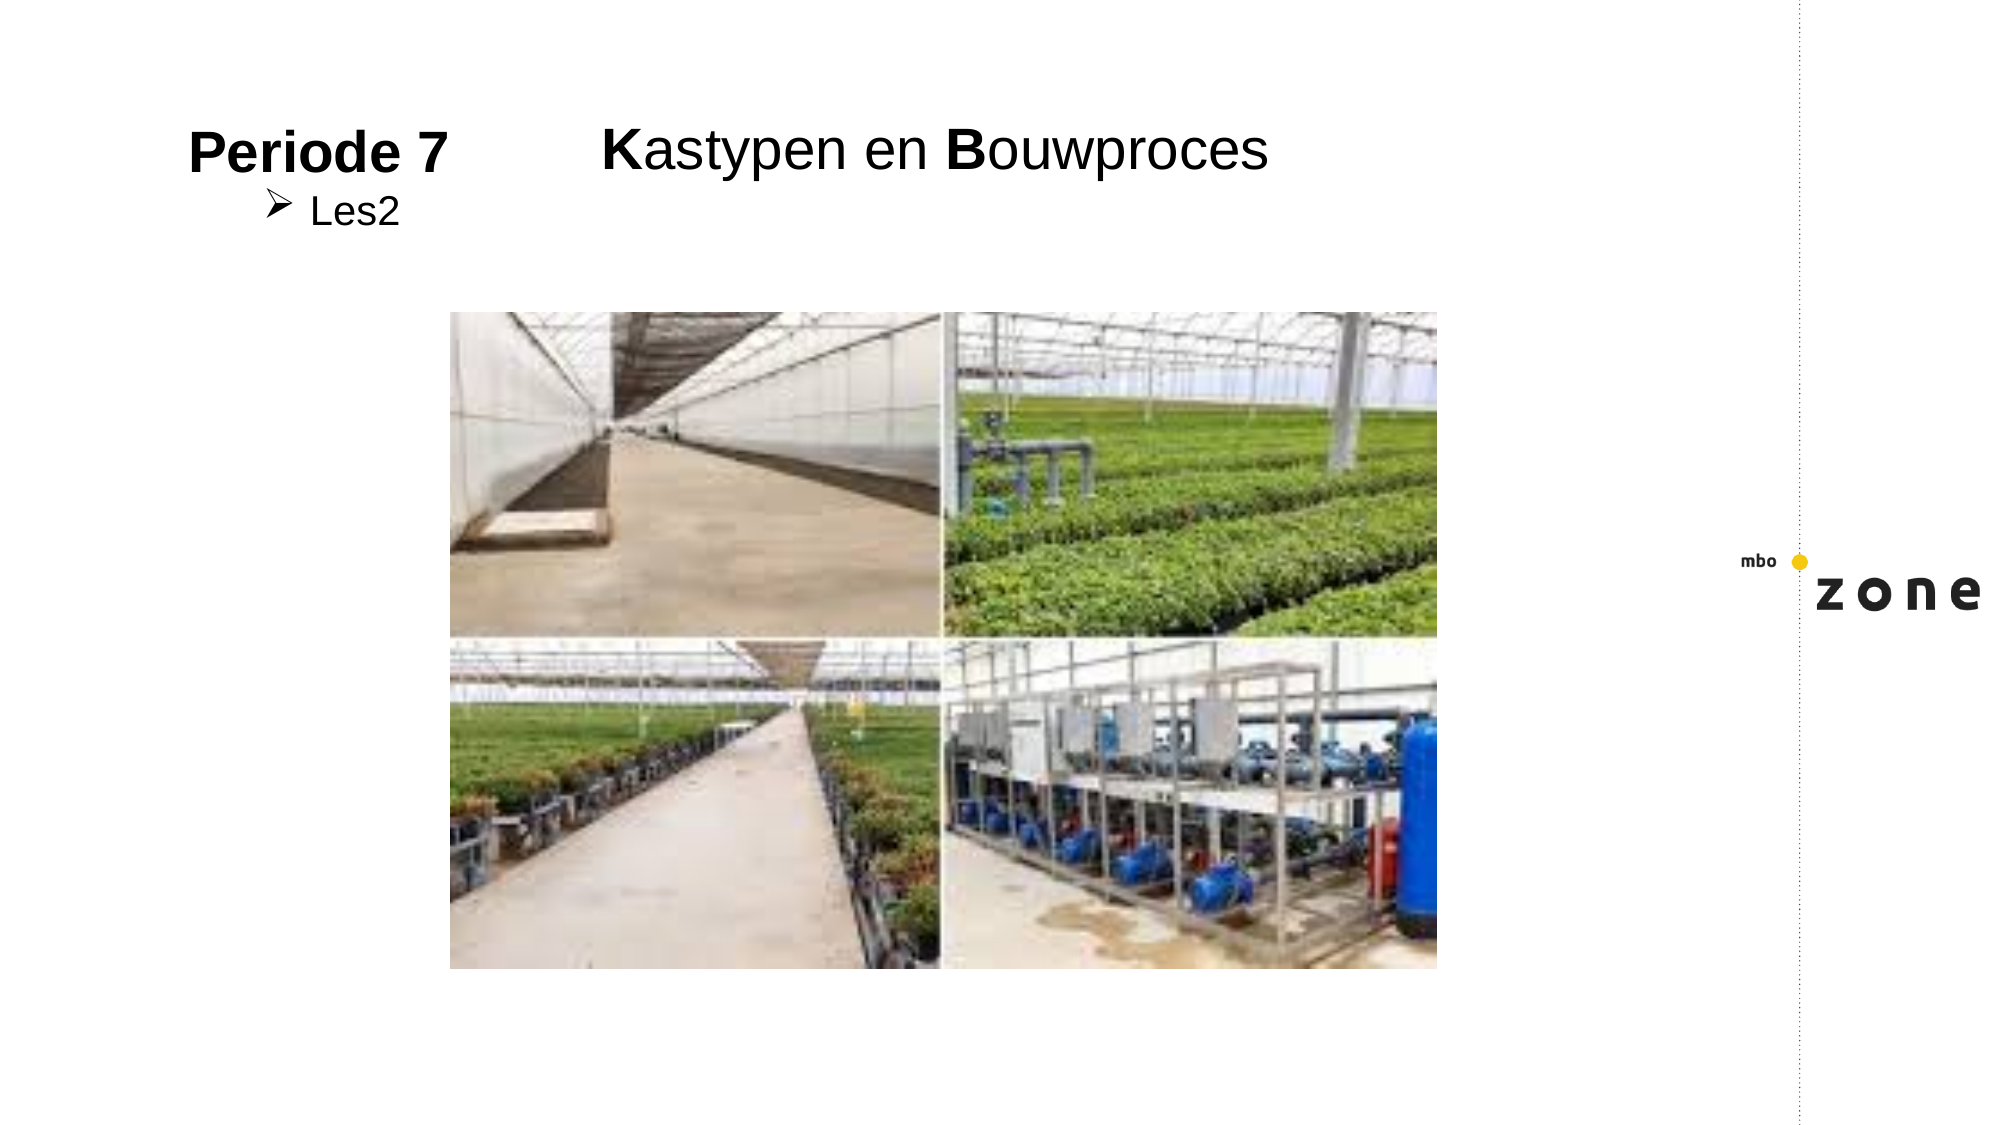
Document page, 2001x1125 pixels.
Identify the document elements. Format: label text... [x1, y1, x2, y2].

picture [1596, 0, 2001, 1125]
text_box Periode 7 Les2 [173, 106, 499, 242]
picture [450, 312, 1437, 970]
text_box Kastypen en Bouwproces [586, 104, 1286, 189]
